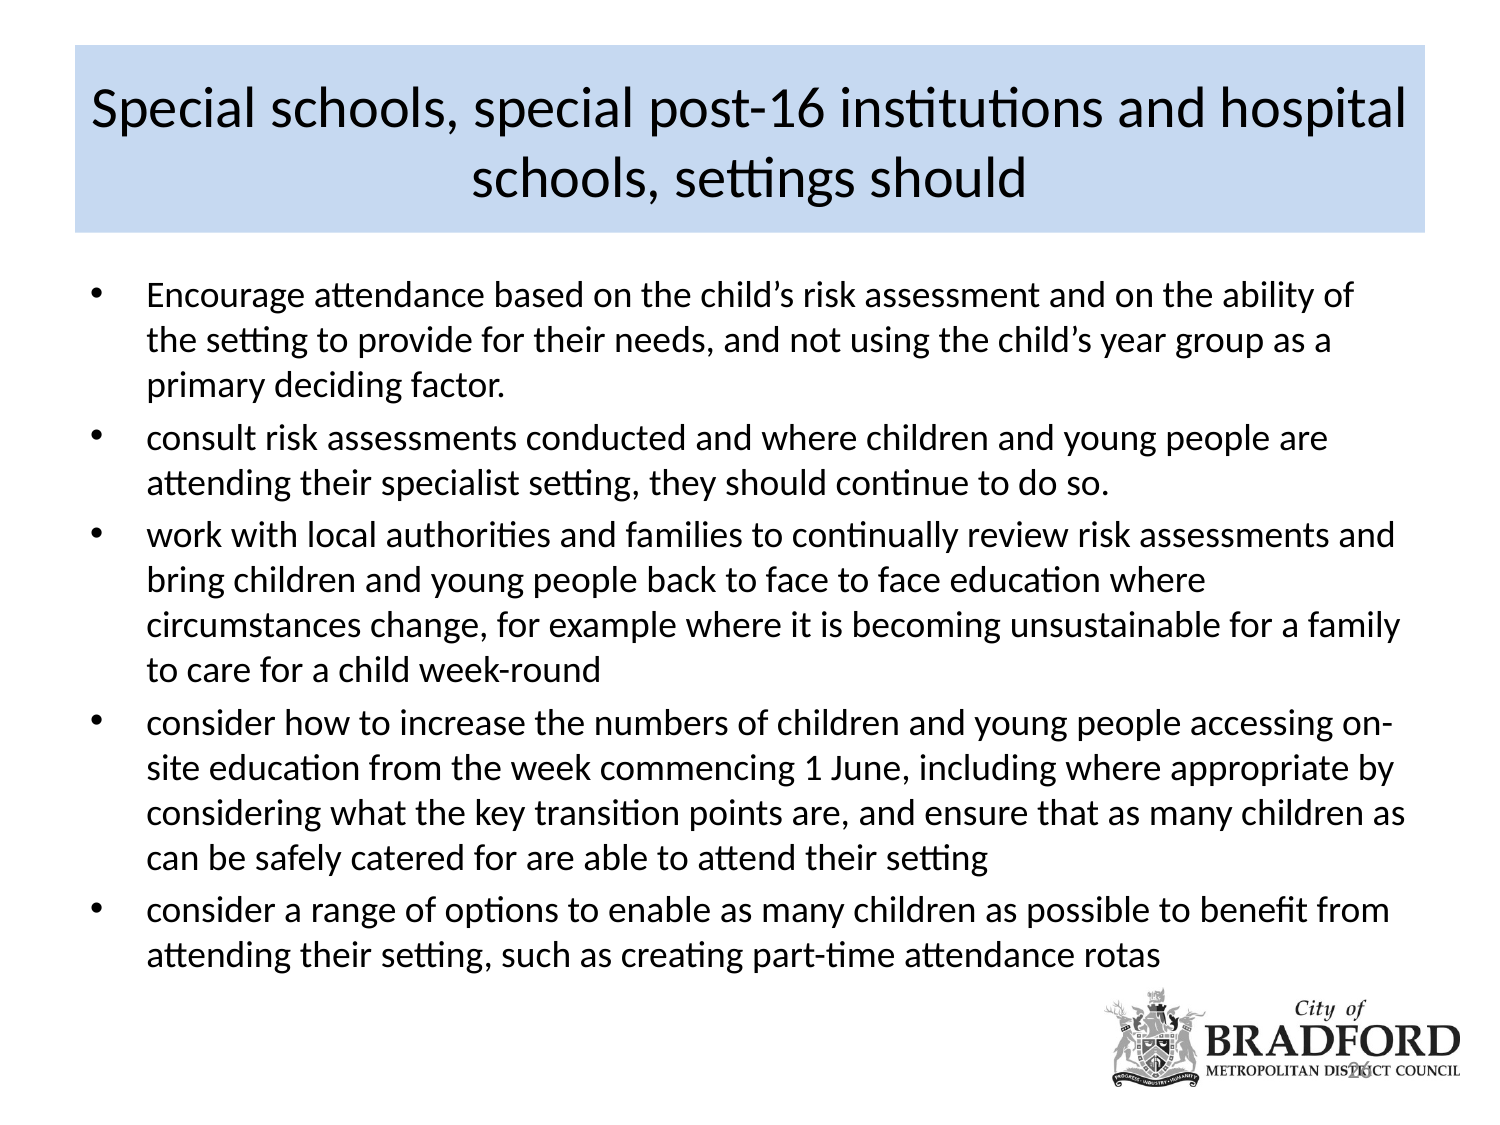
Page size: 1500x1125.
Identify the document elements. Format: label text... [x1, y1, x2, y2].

slide_number 26 [1303, 1039, 1388, 1099]
picture [1104, 987, 1460, 1087]
title Special schools, special post-16 institutions and hospital schools, settings should [75, 45, 1425, 233]
list Encourage attendance based on the child’s risk assessment and on the ability of the setting to provide for their needs, and not using the child’s year group as a primary deciding factor. consult risk assessments conducted and where children and young people are attending their specialist setting, they should continue to do so. work with local authorities and families to continually review risk assessments and bring children and young people back to face to face education where circumstances change, for example where it is becoming unsustainable for a family to care for a child week-round consider how to increase the numbers of children and young people accessing on-site education from the week commencing 1 June, including where appropriate by considering what the key transition points are, and ensure that as many children as can be safely catered for are able to attend their setting consider a range of options to enable as many children as possible to benefit from attending their setting, such as creating part-time attendance rotas [75, 262, 1425, 1005]
